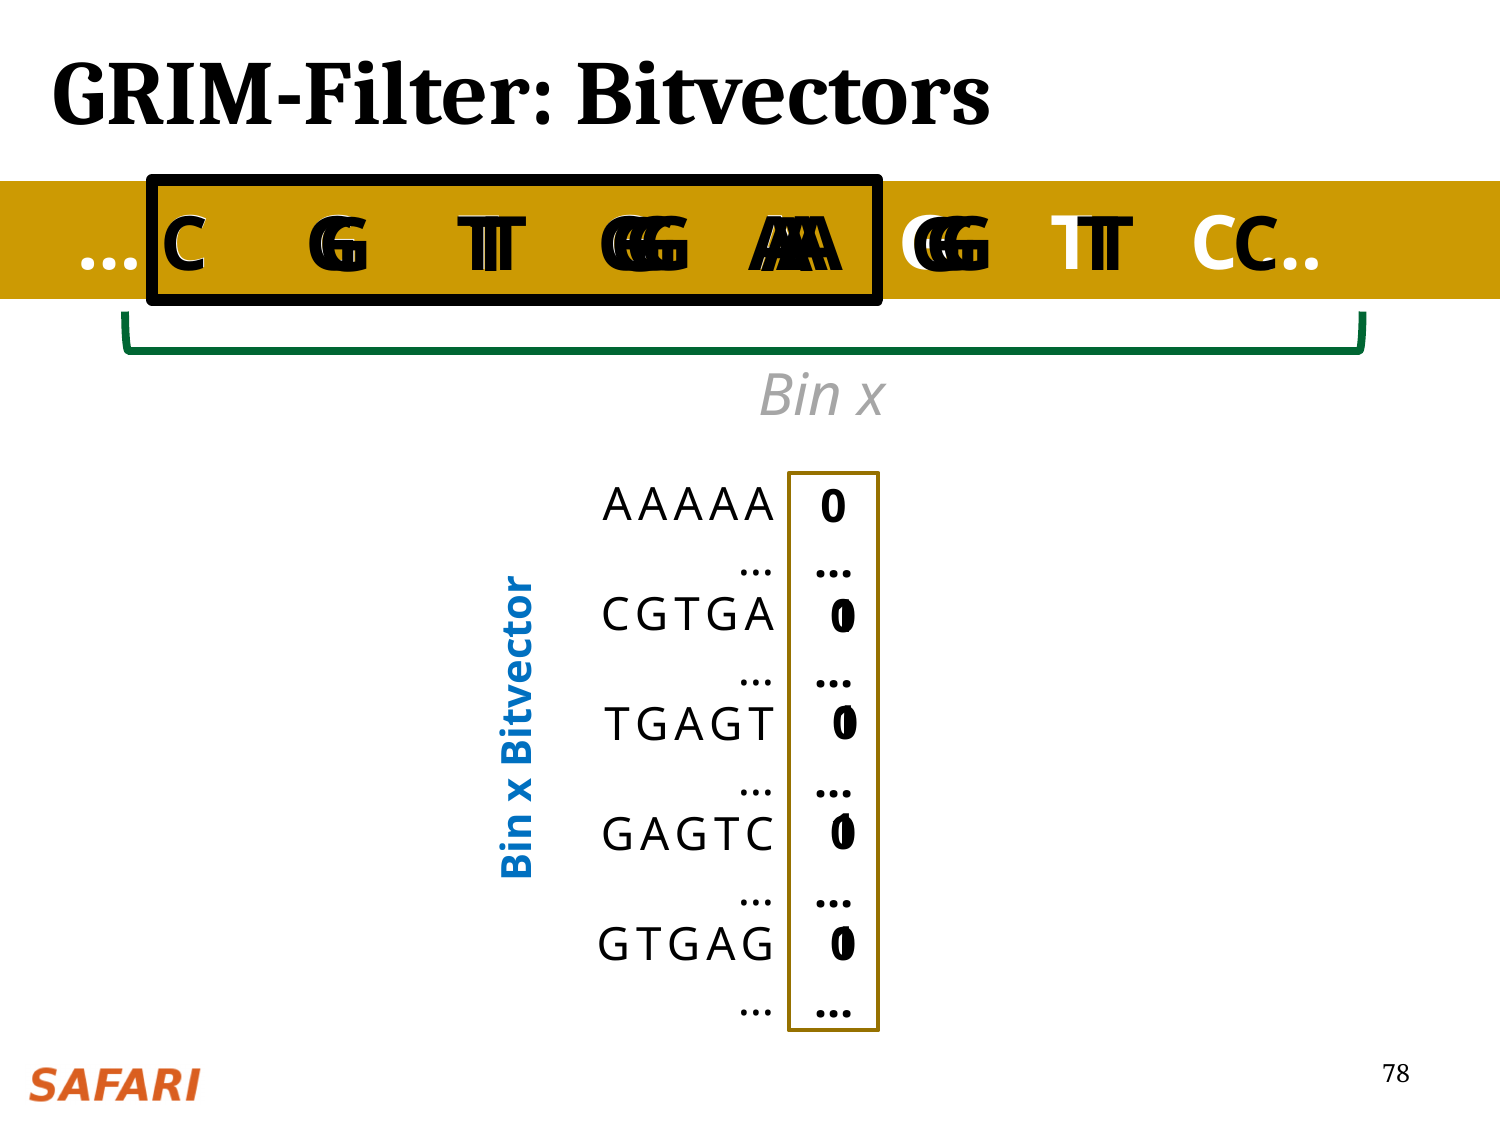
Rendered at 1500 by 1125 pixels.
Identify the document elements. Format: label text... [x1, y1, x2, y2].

title GRIM-Filter: Bitvectors [37, 24, 1451, 181]
text_box … C G T G A G T C … [0, 181, 150, 299]
text_box … C G T G A G T C … [880, 181, 1500, 299]
text_box 1 [797, 684, 874, 755]
text_box Bin x [743, 349, 912, 435]
text_box T G A G T [469, 188, 625, 294]
text_box G A G T C [625, 188, 1360, 294]
text_box C G T G A [145, 187, 880, 293]
text_box AAAAA … CGTGA … TGAGT … GAGTC … GTGAG … [410, 467, 789, 1032]
picture [25, 1064, 205, 1105]
slide_number 78 [1074, 1023, 1426, 1100]
text_box 1 [795, 793, 872, 864]
text_box 0 [795, 906, 872, 977]
text_box 0 … … … … … [789, 471, 880, 1032]
text_box 1 [795, 579, 872, 650]
text_box G T G A G [303, 189, 1038, 295]
text_box [150, 178, 880, 187]
text_box [150, 293, 880, 302]
text_box [124, 311, 1364, 352]
